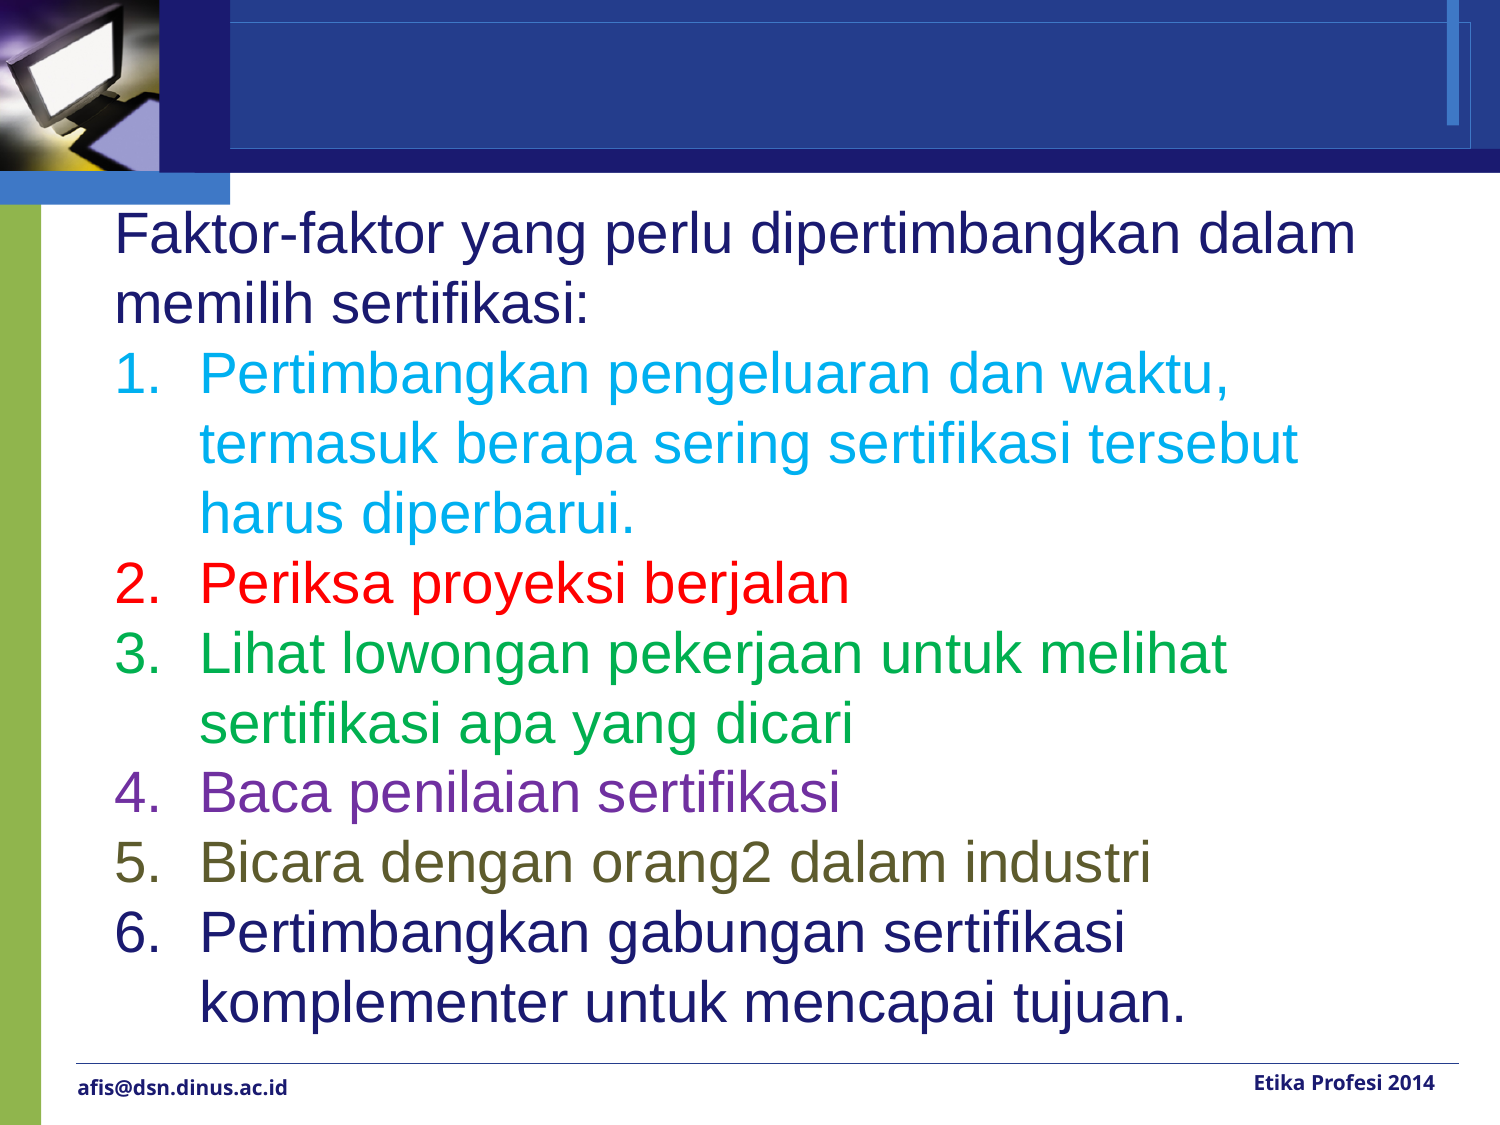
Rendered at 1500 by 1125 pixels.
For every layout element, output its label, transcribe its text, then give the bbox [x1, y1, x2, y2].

slide_number afis@dsn.dinus.ac.id [62, 1066, 476, 1105]
text_box Faktor-faktor yang perlu dipertimbangkan dalam memilih sertifikasi: Pertimbangkan pengeluaran dan waktu, termasuk berapa sering sertifikasi tersebut harus diperbarui. Periksa proyeksi berjalan Lihat lowongan pekerjaan untuk melihat sertifikasi apa yang dicari Baca penilaian sertifikasi Bicara dengan orang2 dalam industri Pertimbangkan gabungan sertifikasi komplementer untuk mencapai tujuan. [99, 187, 1375, 1042]
footer Etika Profesi 2014 [1149, 1062, 1451, 1100]
picture [0, 0, 159, 171]
